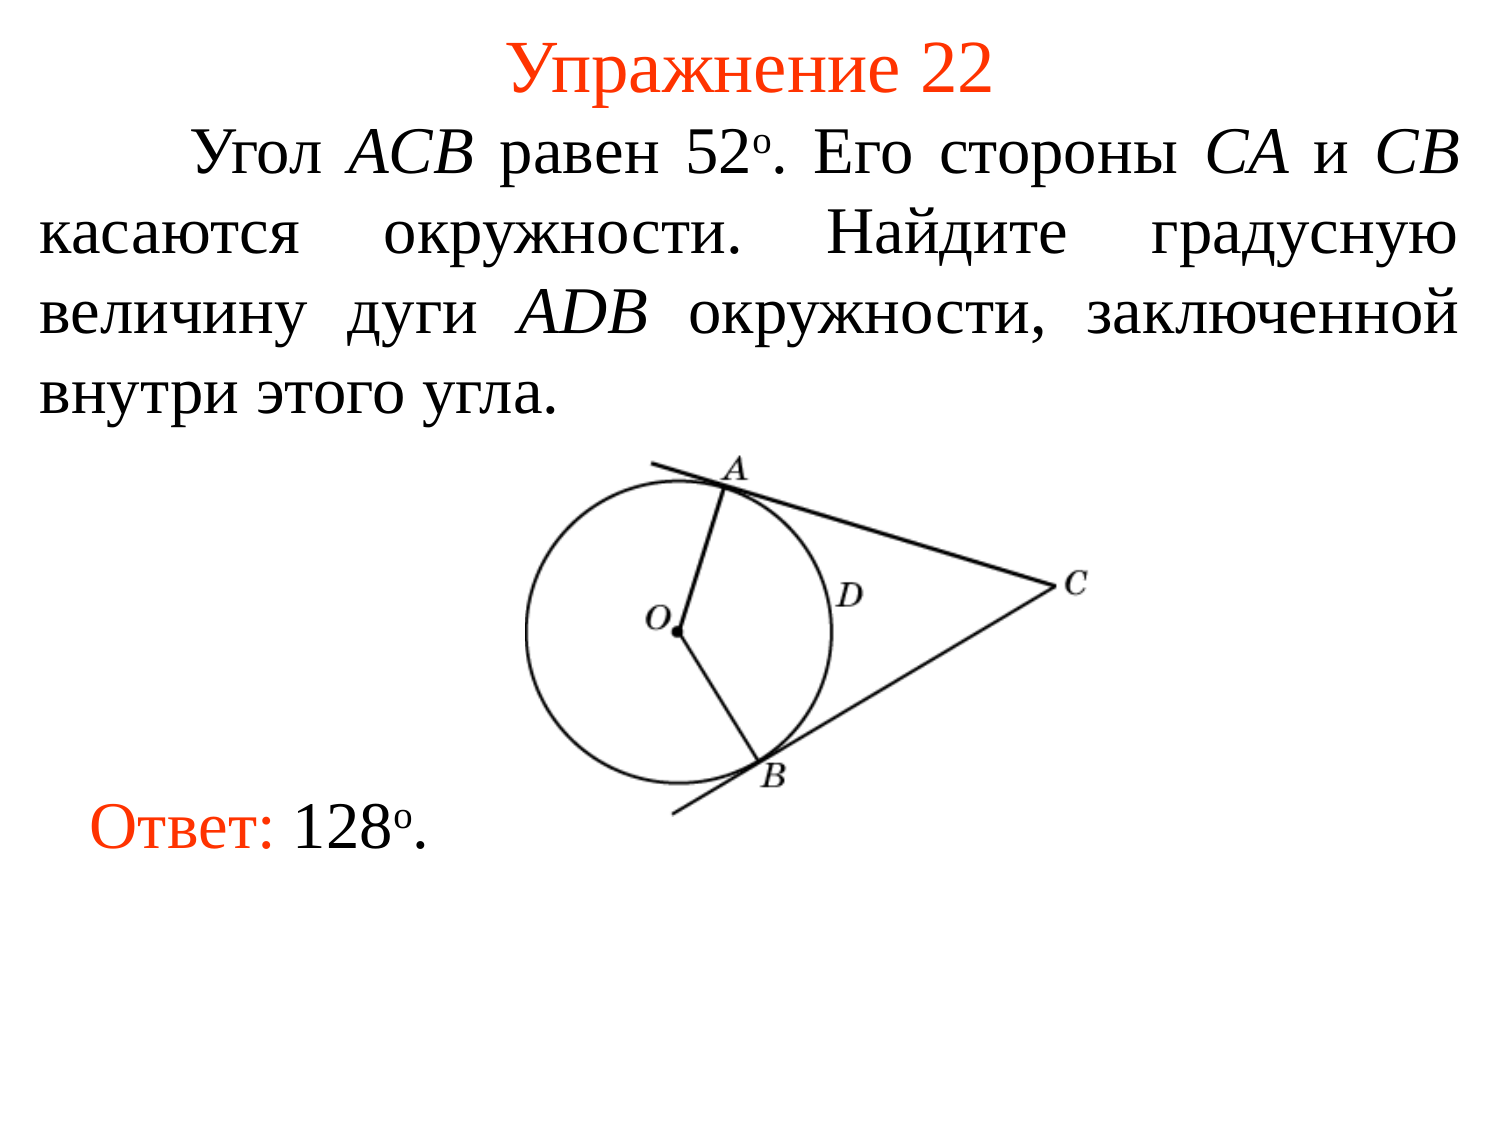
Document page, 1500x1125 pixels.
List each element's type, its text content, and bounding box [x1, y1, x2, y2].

picture [524, 449, 1090, 817]
text_box Угол ACB равен 52о. Его стороны CA и CB касаются окружности. Найдите градусную величину дуги ADB окружности, заключенной внутри этого угла. [24, 99, 1475, 435]
text_box Ответ: 128о. [75, 774, 1013, 870]
title Упражнение 22 [112, 24, 1388, 99]
